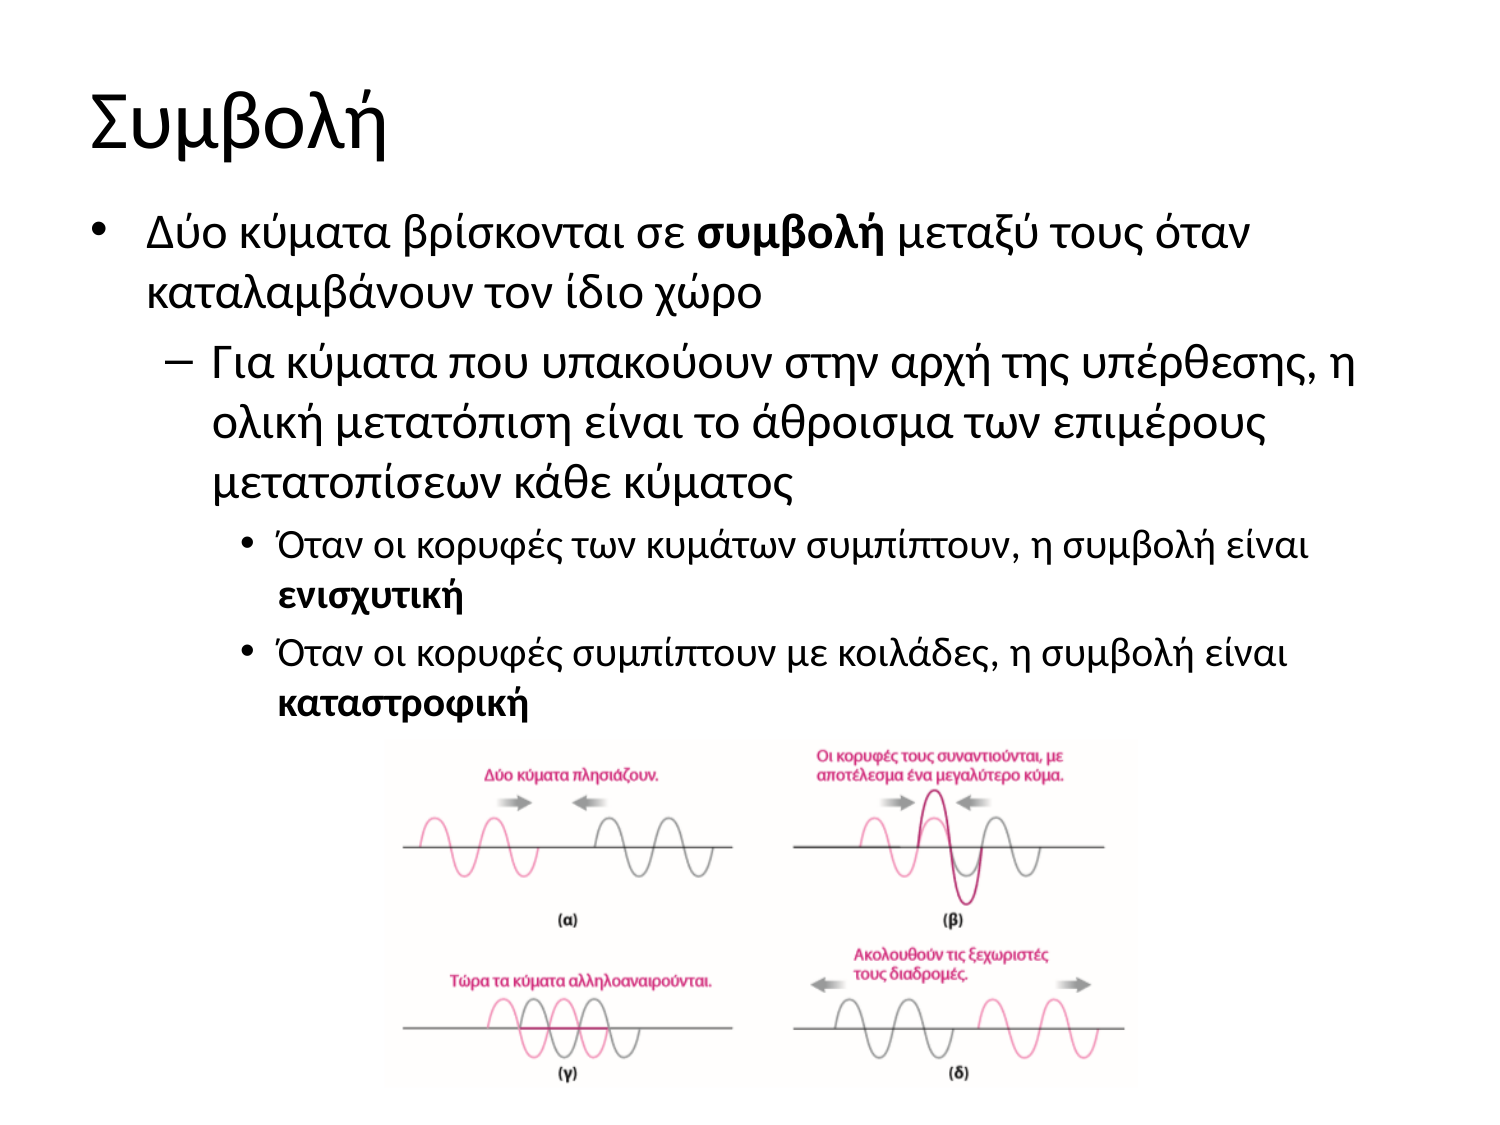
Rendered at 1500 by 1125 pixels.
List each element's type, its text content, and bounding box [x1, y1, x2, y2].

list Δύο κύματα βρίσκονται σε συμβολή μεταξύ τους όταν καταλαμβάνουν τον ίδιο χώρο Για κύματα που υπακούουν στην αρχή της υπέρθεσης, η ολική μετατόπιση είναι το άθροισμα των επιμέρους μετατοπίσεων κάθε κύματος Όταν οι κορυφές των κυμάτων συμπίπτουν, η συμβολή είναι ενισχυτική Όταν οι κορυφές συμπίπτουν με κοιλάδες, η συμβολή είναι καταστροφική [75, 190, 1425, 934]
picture [384, 734, 1138, 1107]
title Συμβολή [75, 21, 1425, 190]
